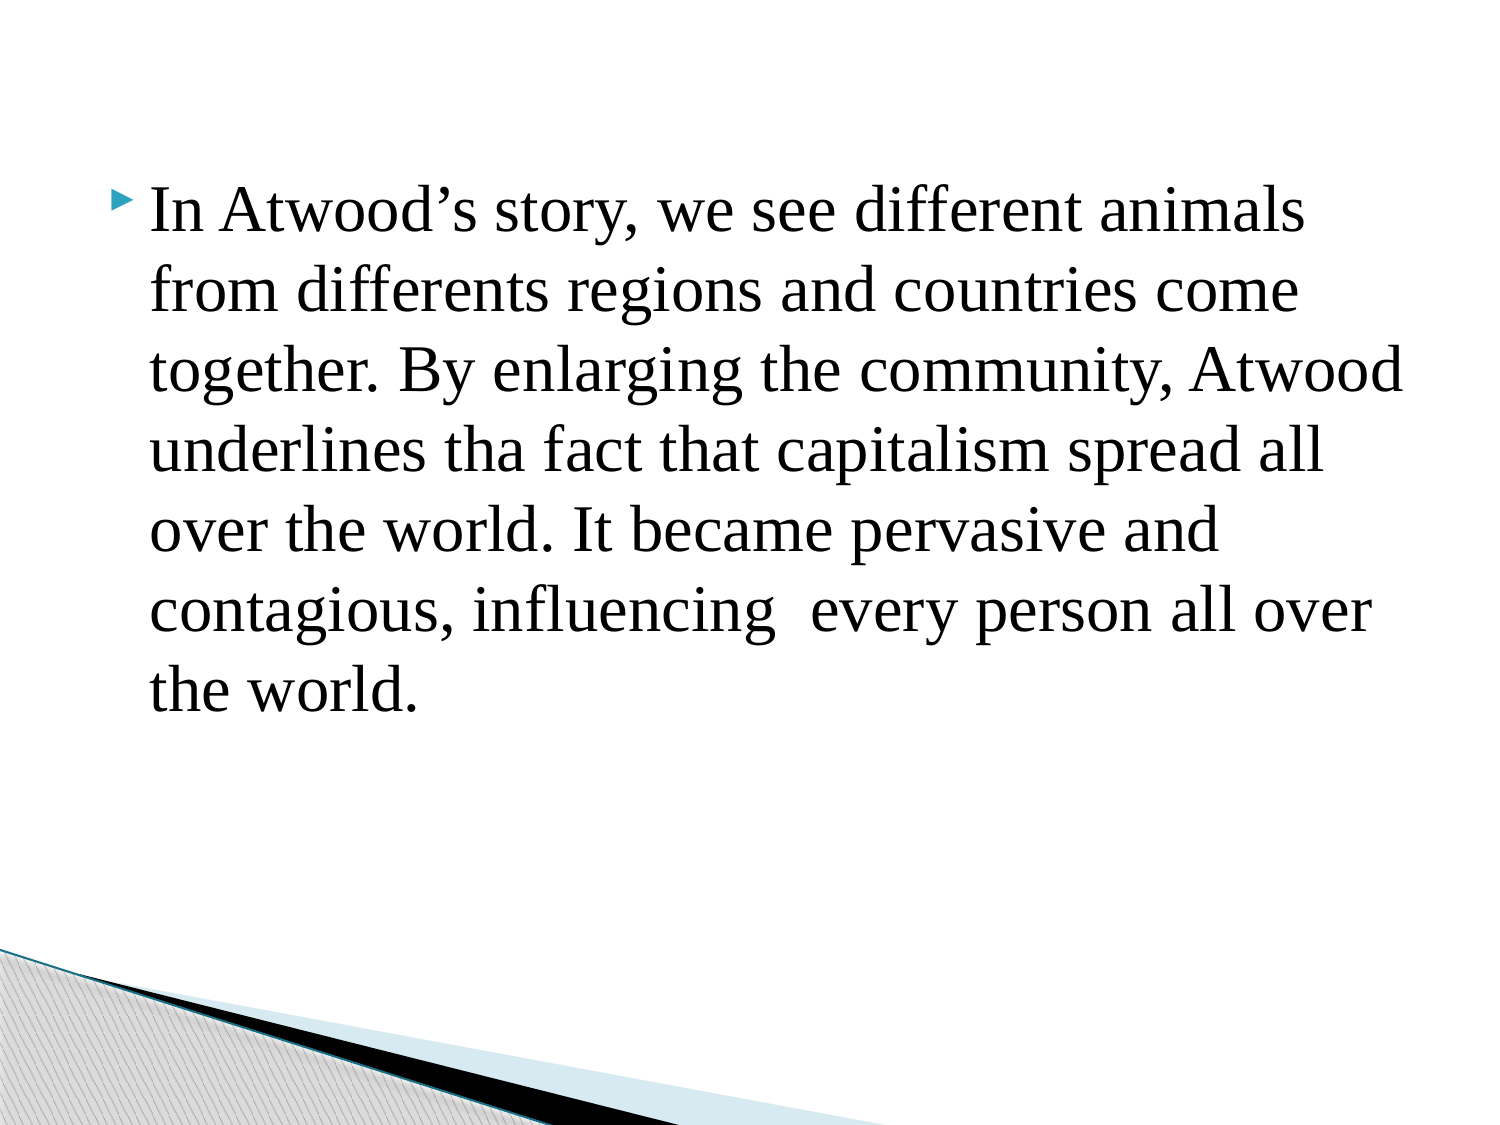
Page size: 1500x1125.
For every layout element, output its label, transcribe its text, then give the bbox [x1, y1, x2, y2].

list In Atwood’s story, we see different animals from differents regions and countries come together. By enlarging the community, Atwood underlines tha fact that capitalism spread all over the world. It became pervasive and contagious, influencing every person all over the world. [75, 82, 1425, 1005]
